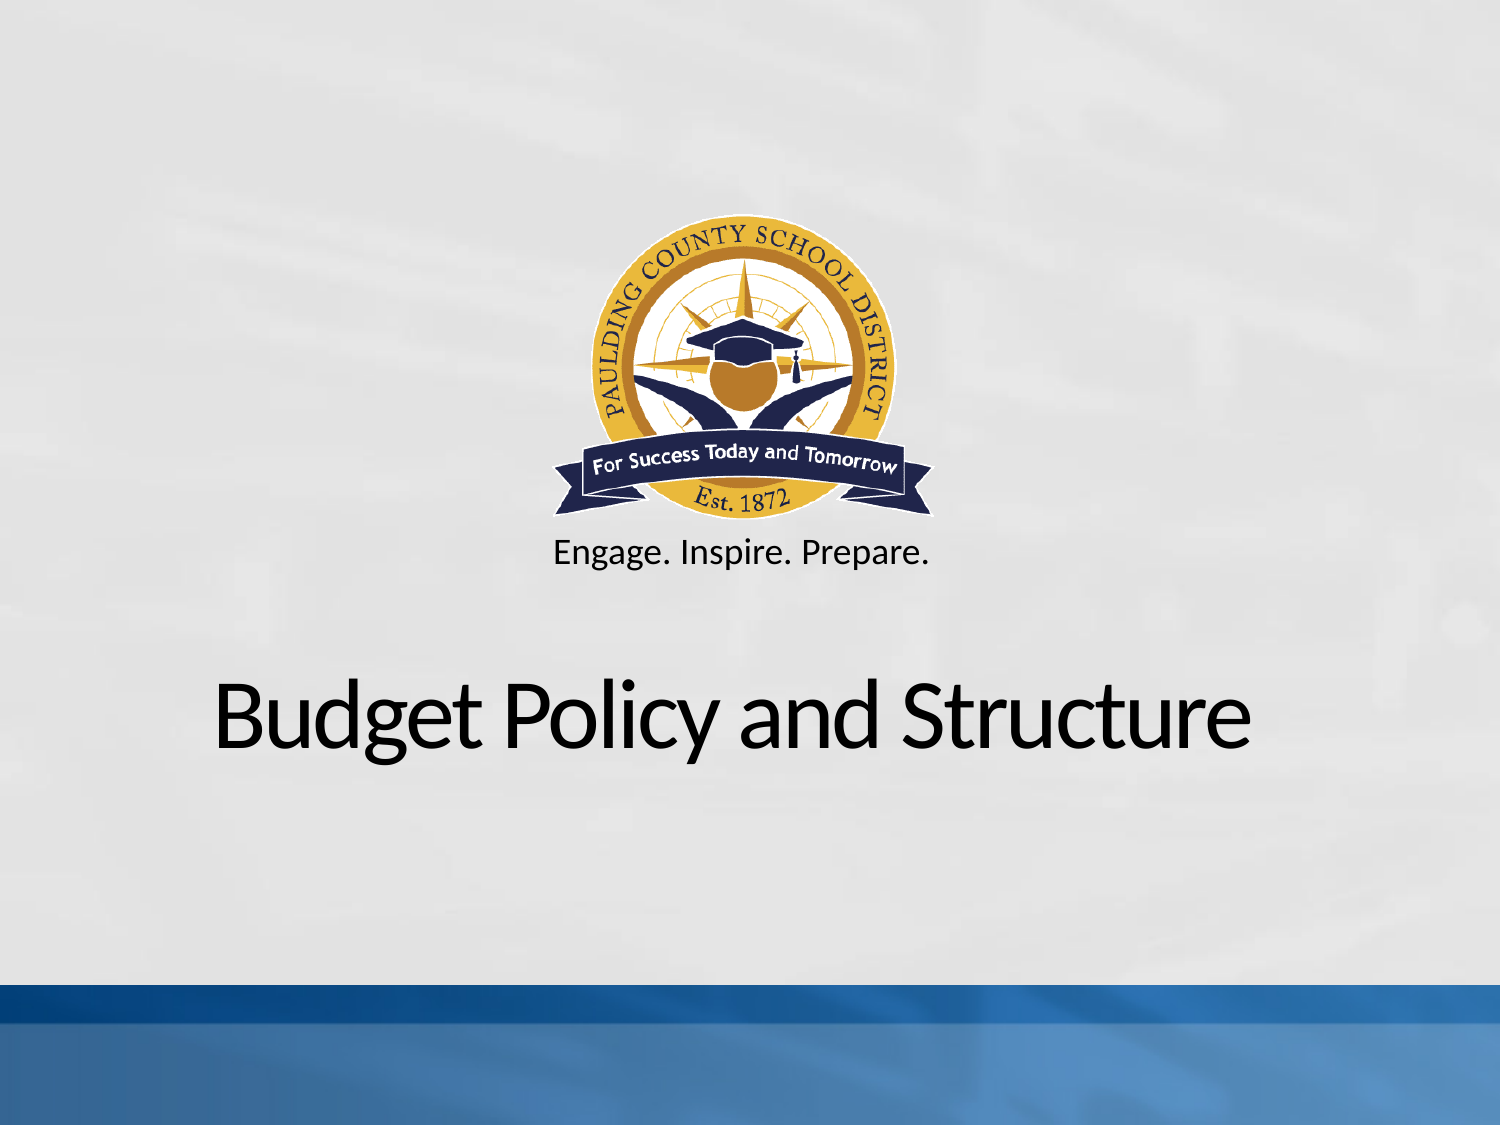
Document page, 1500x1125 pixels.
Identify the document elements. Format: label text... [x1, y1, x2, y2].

picture [0, 0, 1500, 1125]
title Budget Policy and Structure [25, 662, 1461, 763]
text_box Engage. Inspire. Prepare. [538, 519, 947, 580]
